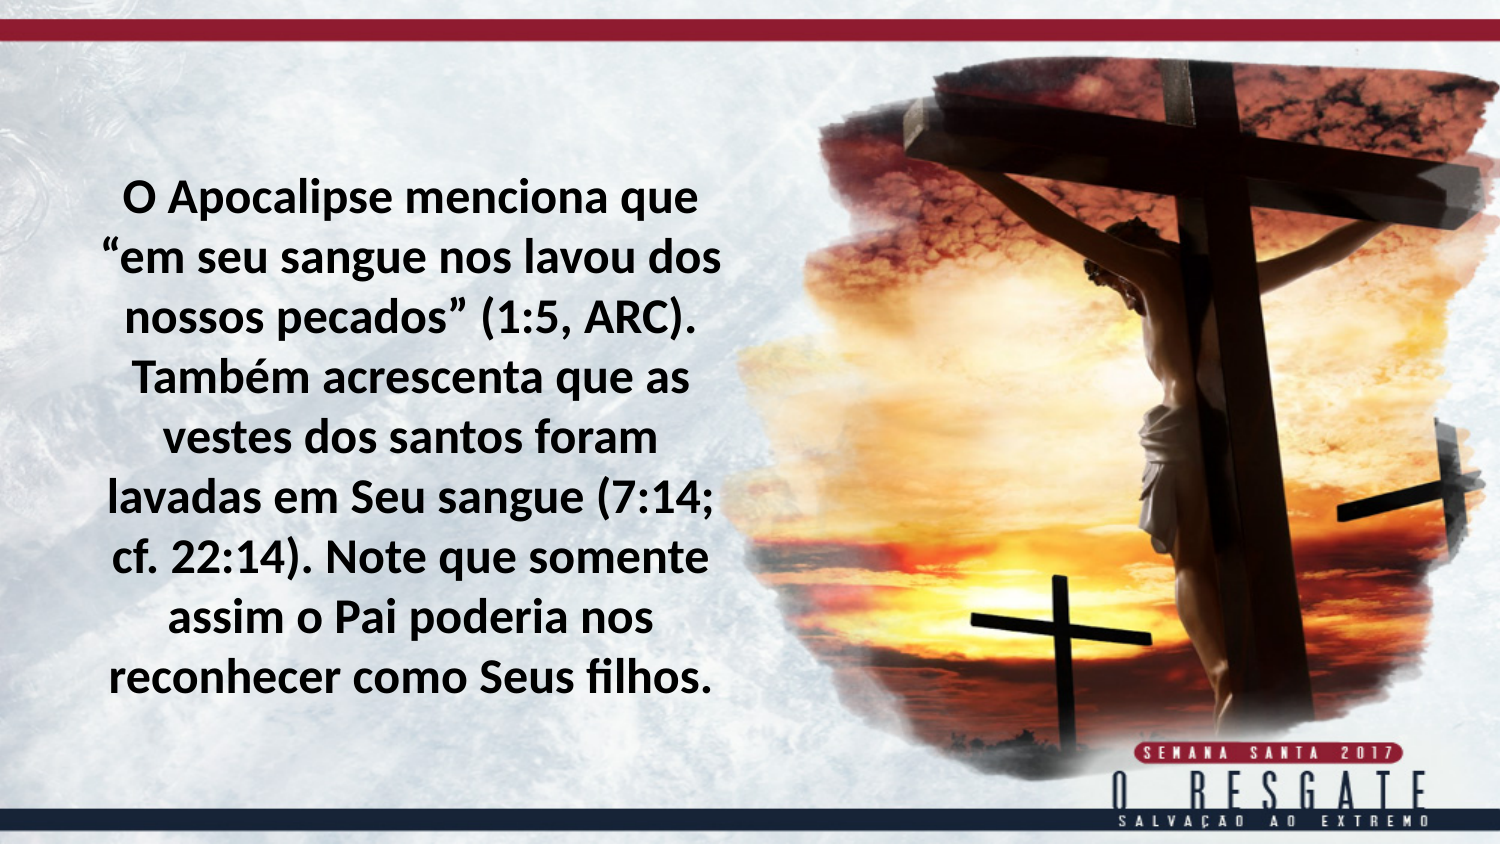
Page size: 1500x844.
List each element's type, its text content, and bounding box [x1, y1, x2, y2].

text_box O Apocalipse menciona que “em seu sangue nos lavou dos nossos pecados” (1:5, ARC). Também acrescenta que as vestes dos santos foram lavadas em Seu sangue (7:14; cf. 22:14). Note que somente assim o Pai poderia nos reconhecer como Seus filhos. [76, 156, 746, 711]
picture [0, 0, 1500, 844]
